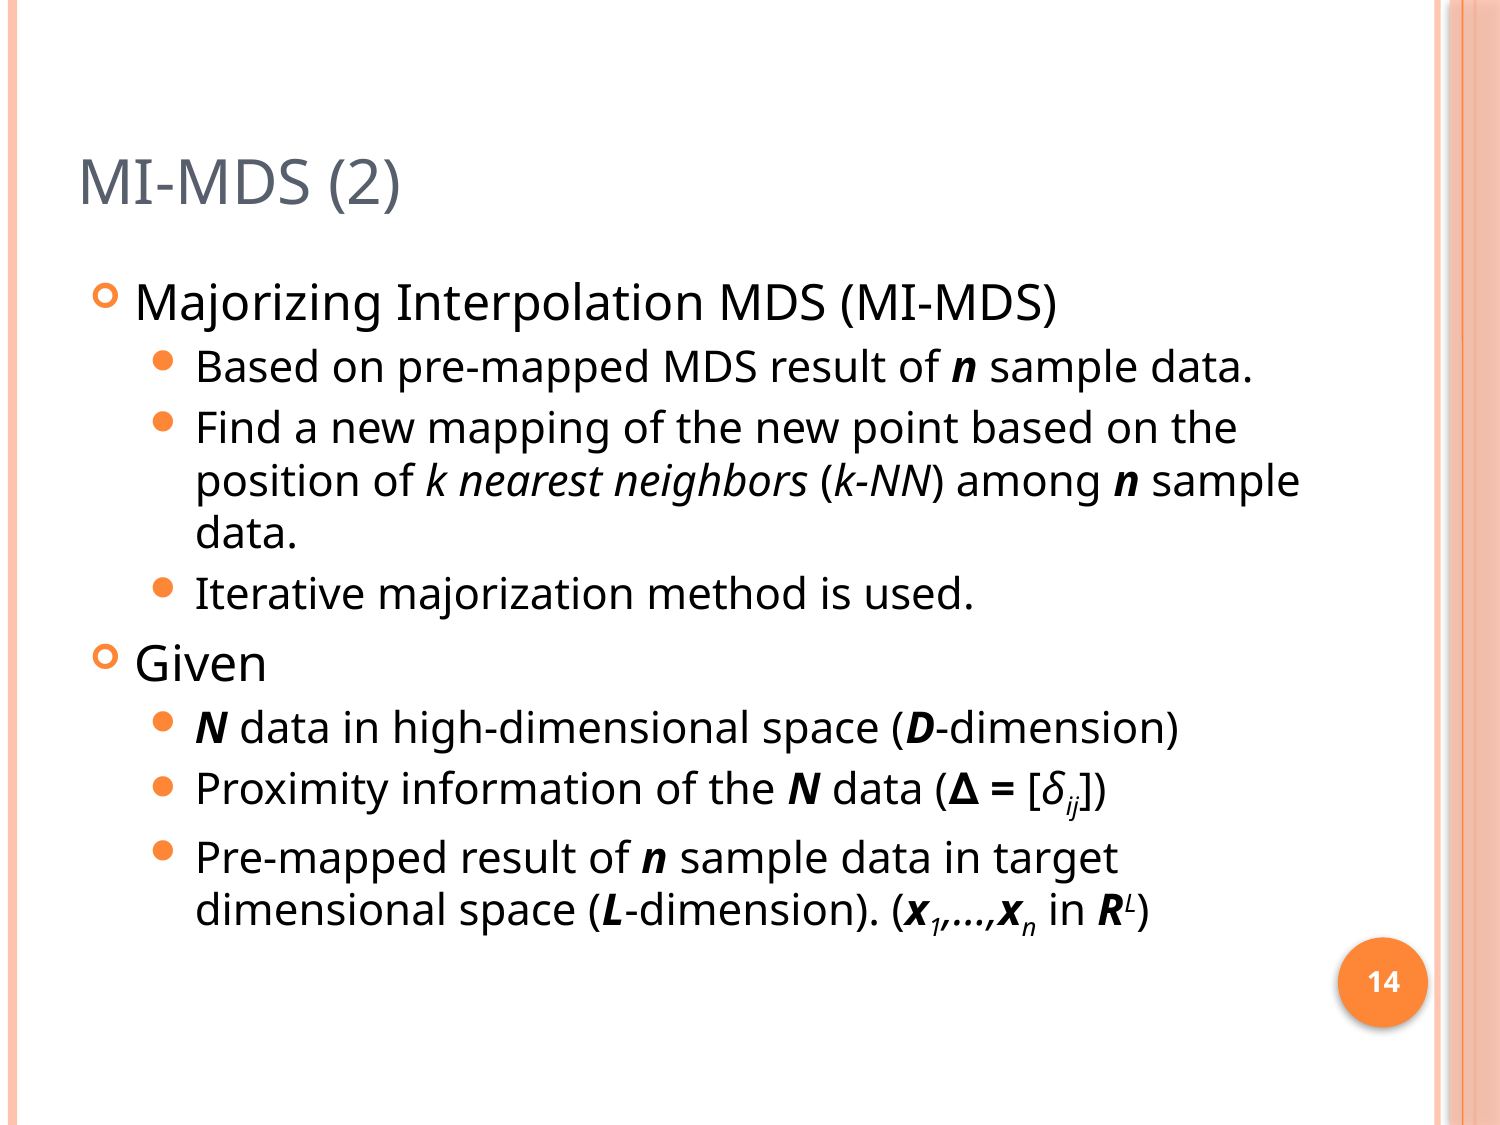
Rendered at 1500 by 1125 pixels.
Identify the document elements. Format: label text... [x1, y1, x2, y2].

list Majorizing Interpolation MDS (MI-MDS) Based on pre-mapped MDS result of n sample data. Find a new mapping of the new point based on the position of k nearest neighbors (k-NN) among n sample data. Iterative majorization method is used. Given N data in high-dimensional space (D-dimension) Proximity information of the N data (∆ = [δij]) Pre-mapped result of n sample data in target dimensional space (L-dimension). (x1,…,xn in RL) [75, 262, 1338, 1062]
slide_number 14 [1333, 940, 1434, 1027]
title MI-MDS (2) [62, 37, 1288, 225]
